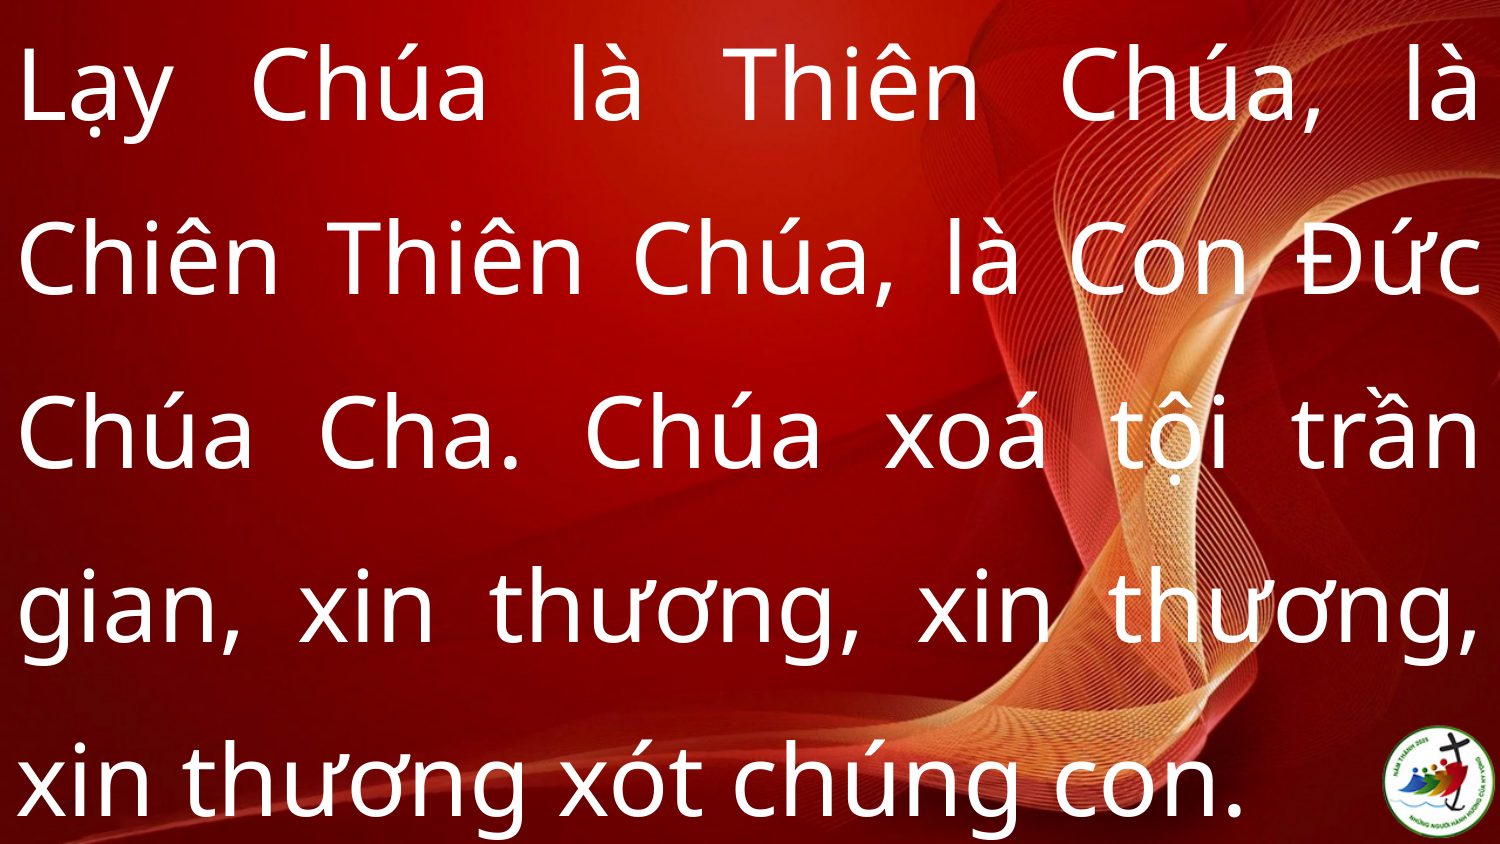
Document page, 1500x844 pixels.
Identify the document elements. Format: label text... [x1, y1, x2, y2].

list Lạy Chúa là Thiên Chúa, là Chiên Thiên Chúa, là Con Đức Chúa Cha. Chúa xoá tội trần gian, xin thương, xin thương, xin thương xót chúng con. [0, 0, 1500, 844]
